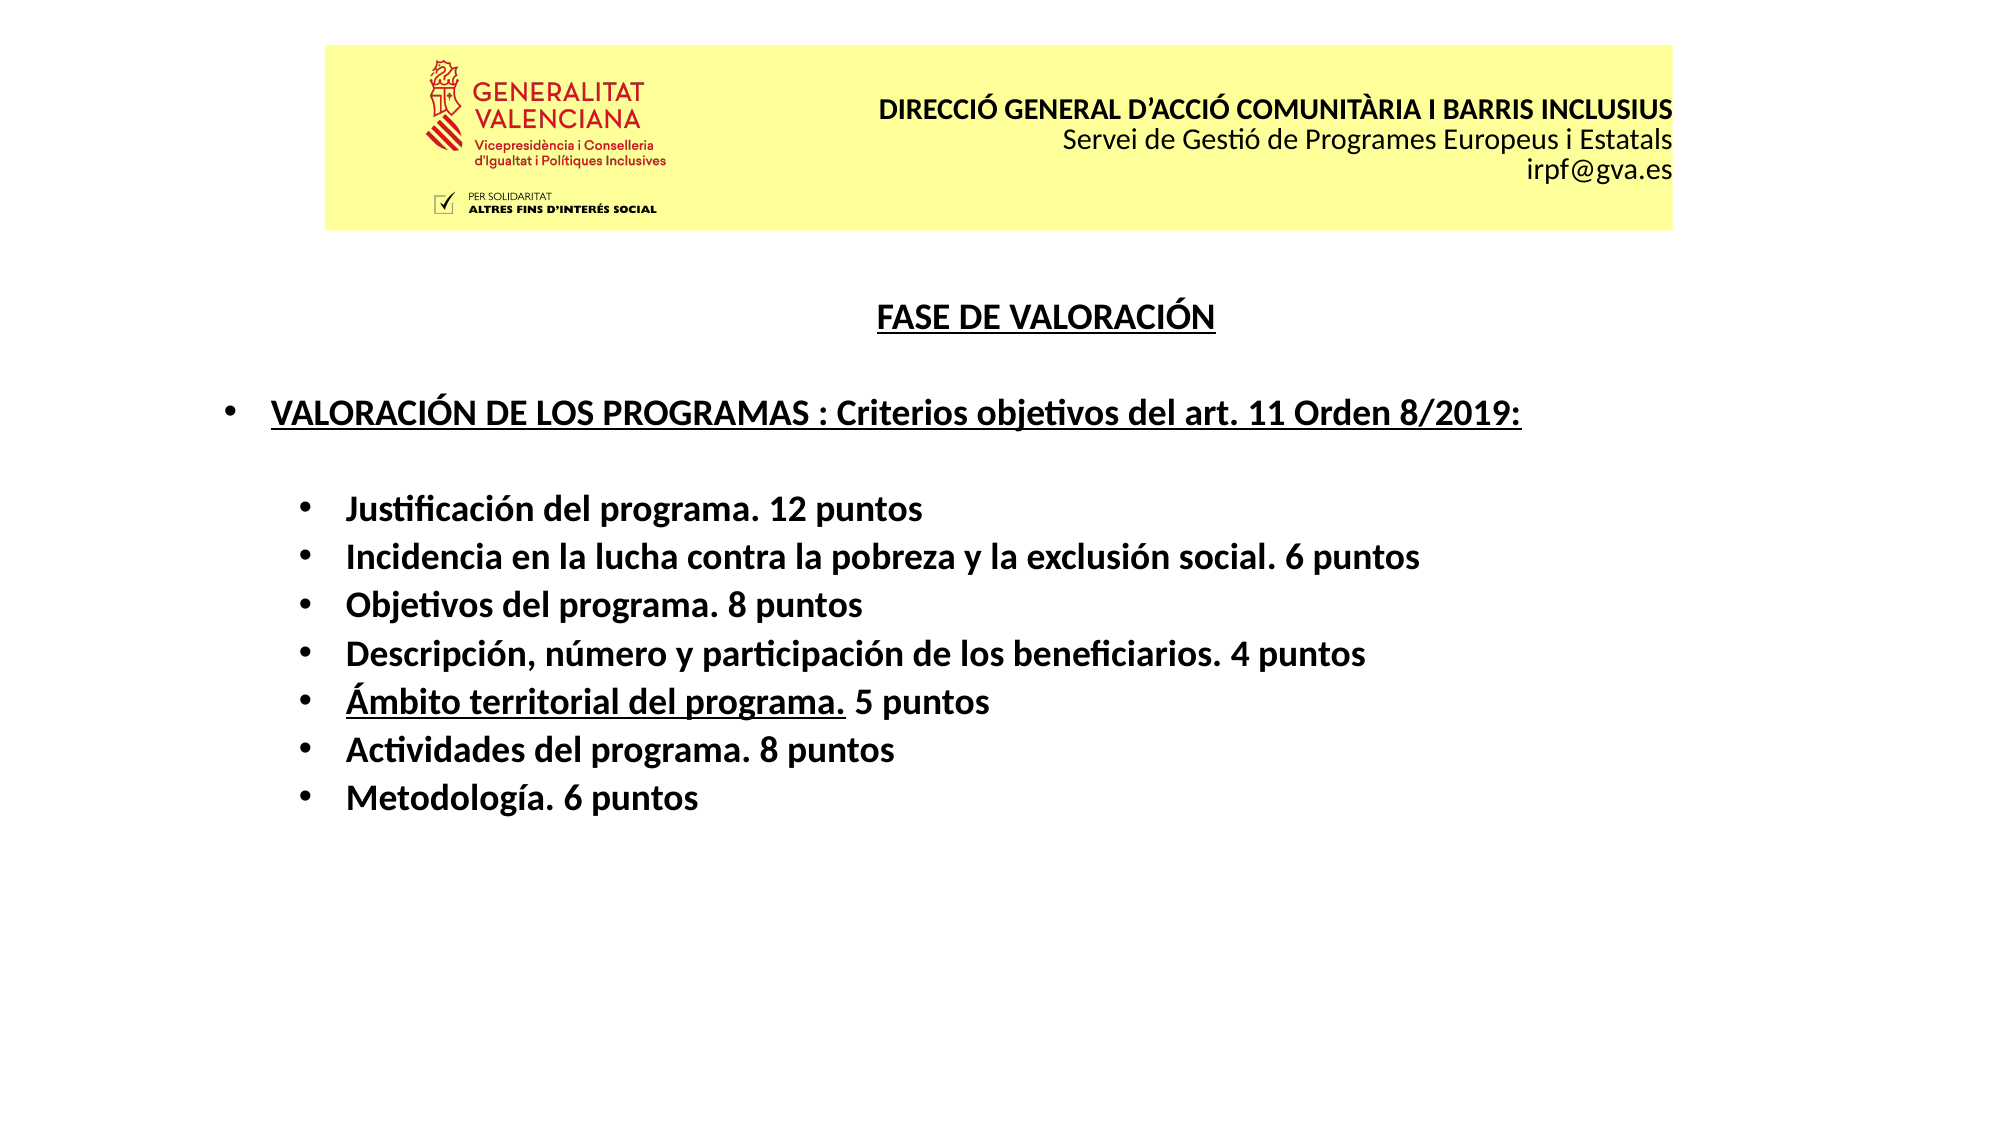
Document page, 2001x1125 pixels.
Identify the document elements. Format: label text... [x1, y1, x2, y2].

title DIRECCIÓ GENERAL D’ACCIÓ COMUNITÀRIA I BARRIS INCLUSIUS Servei de Gestió de Programes Europeus i Estatals irpf@gva.es [324, 44, 1673, 231]
picture [329, 53, 761, 222]
text_box FASE DE VALORACIÓN VALORACIÓN DE LOS PROGRAMAS : Criterios objetivos del art. 11 Orden 8/2019: Justificación del programa. 12 puntos Incidencia en la lucha contra la pobreza y la exclusión social. 6 puntos Objetivos del programa. 8 puntos Descripción, número y participación de los beneficiarios. 4 puntos Ámbito territorial del programa. 5 puntos Actividades del programa. 8 puntos Metodología. 6 puntos [209, 236, 1884, 1018]
